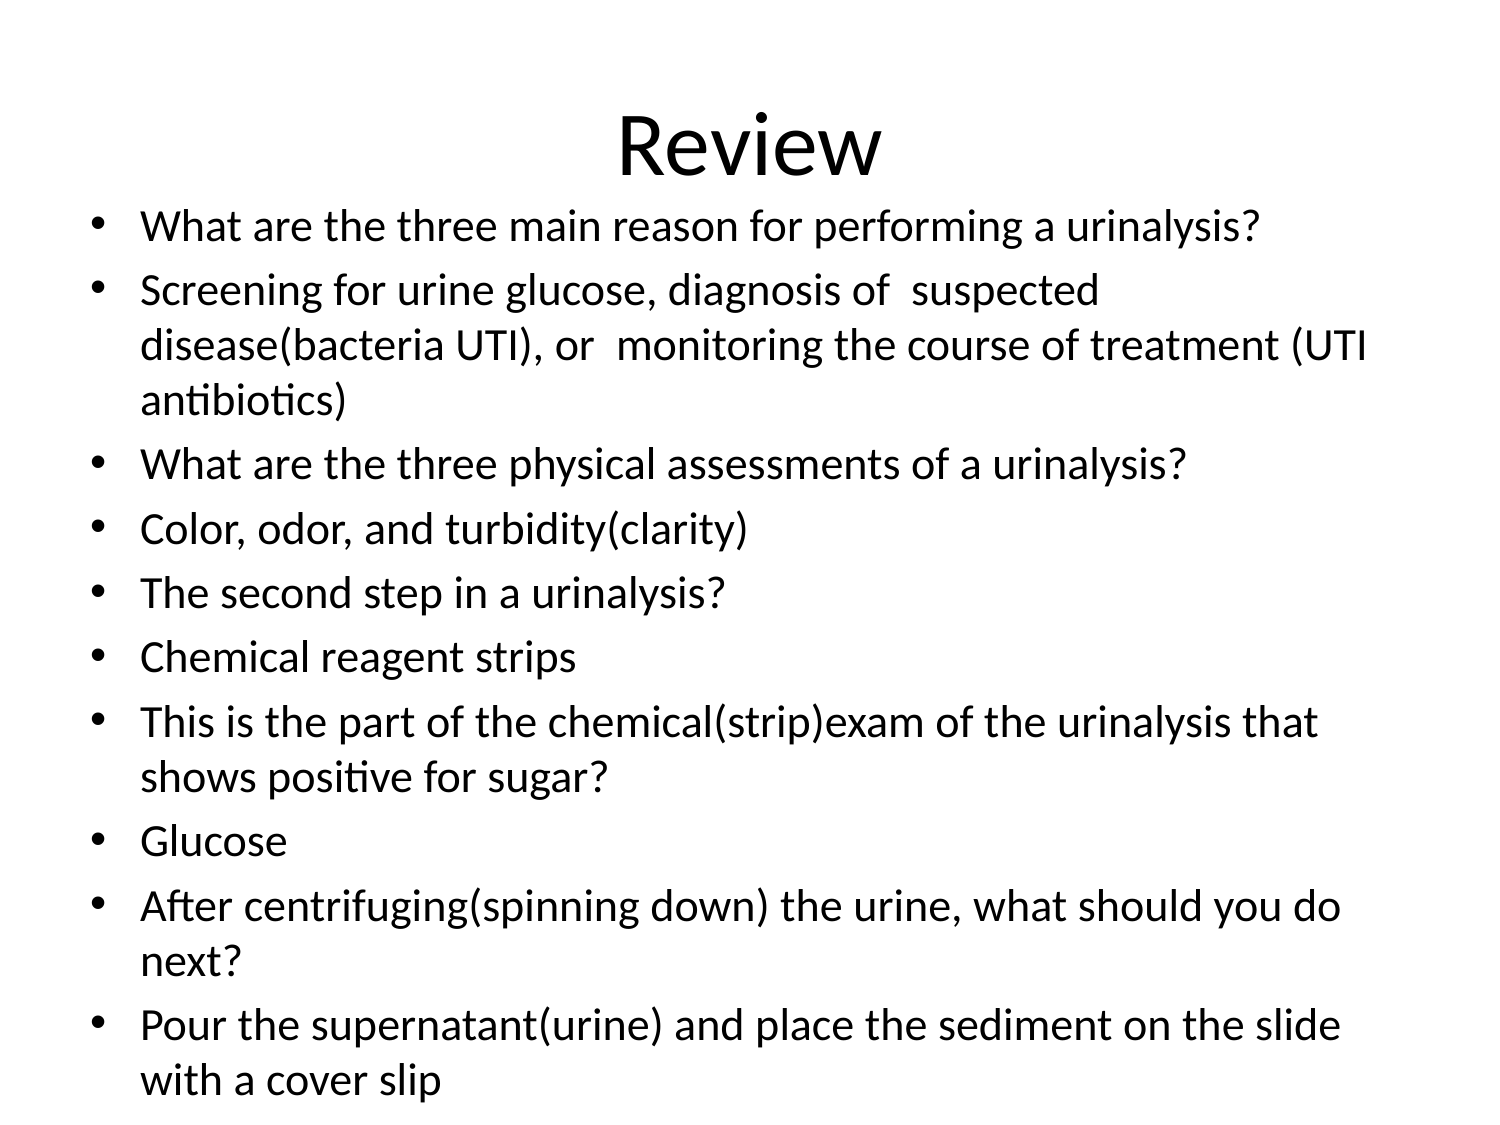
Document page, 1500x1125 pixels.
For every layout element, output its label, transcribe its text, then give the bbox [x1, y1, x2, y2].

list What are the three main reason for performing a urinalysis? Screening for urine glucose, diagnosis of suspected disease(bacteria UTI), or monitoring the course of treatment (UTI antibiotics) What are the three physical assessments of a urinalysis? Color, odor, and turbidity(clarity) The second step in a urinalysis? Chemical reagent strips This is the part of the chemical(strip)exam of the urinalysis that shows positive for sugar? Glucose After centrifuging(spinning down) the urine, what should you do next? Pour the supernatant(urine) and place the sediment on the slide with a cover slip [75, 187, 1425, 1125]
title Review [75, 45, 1425, 187]
